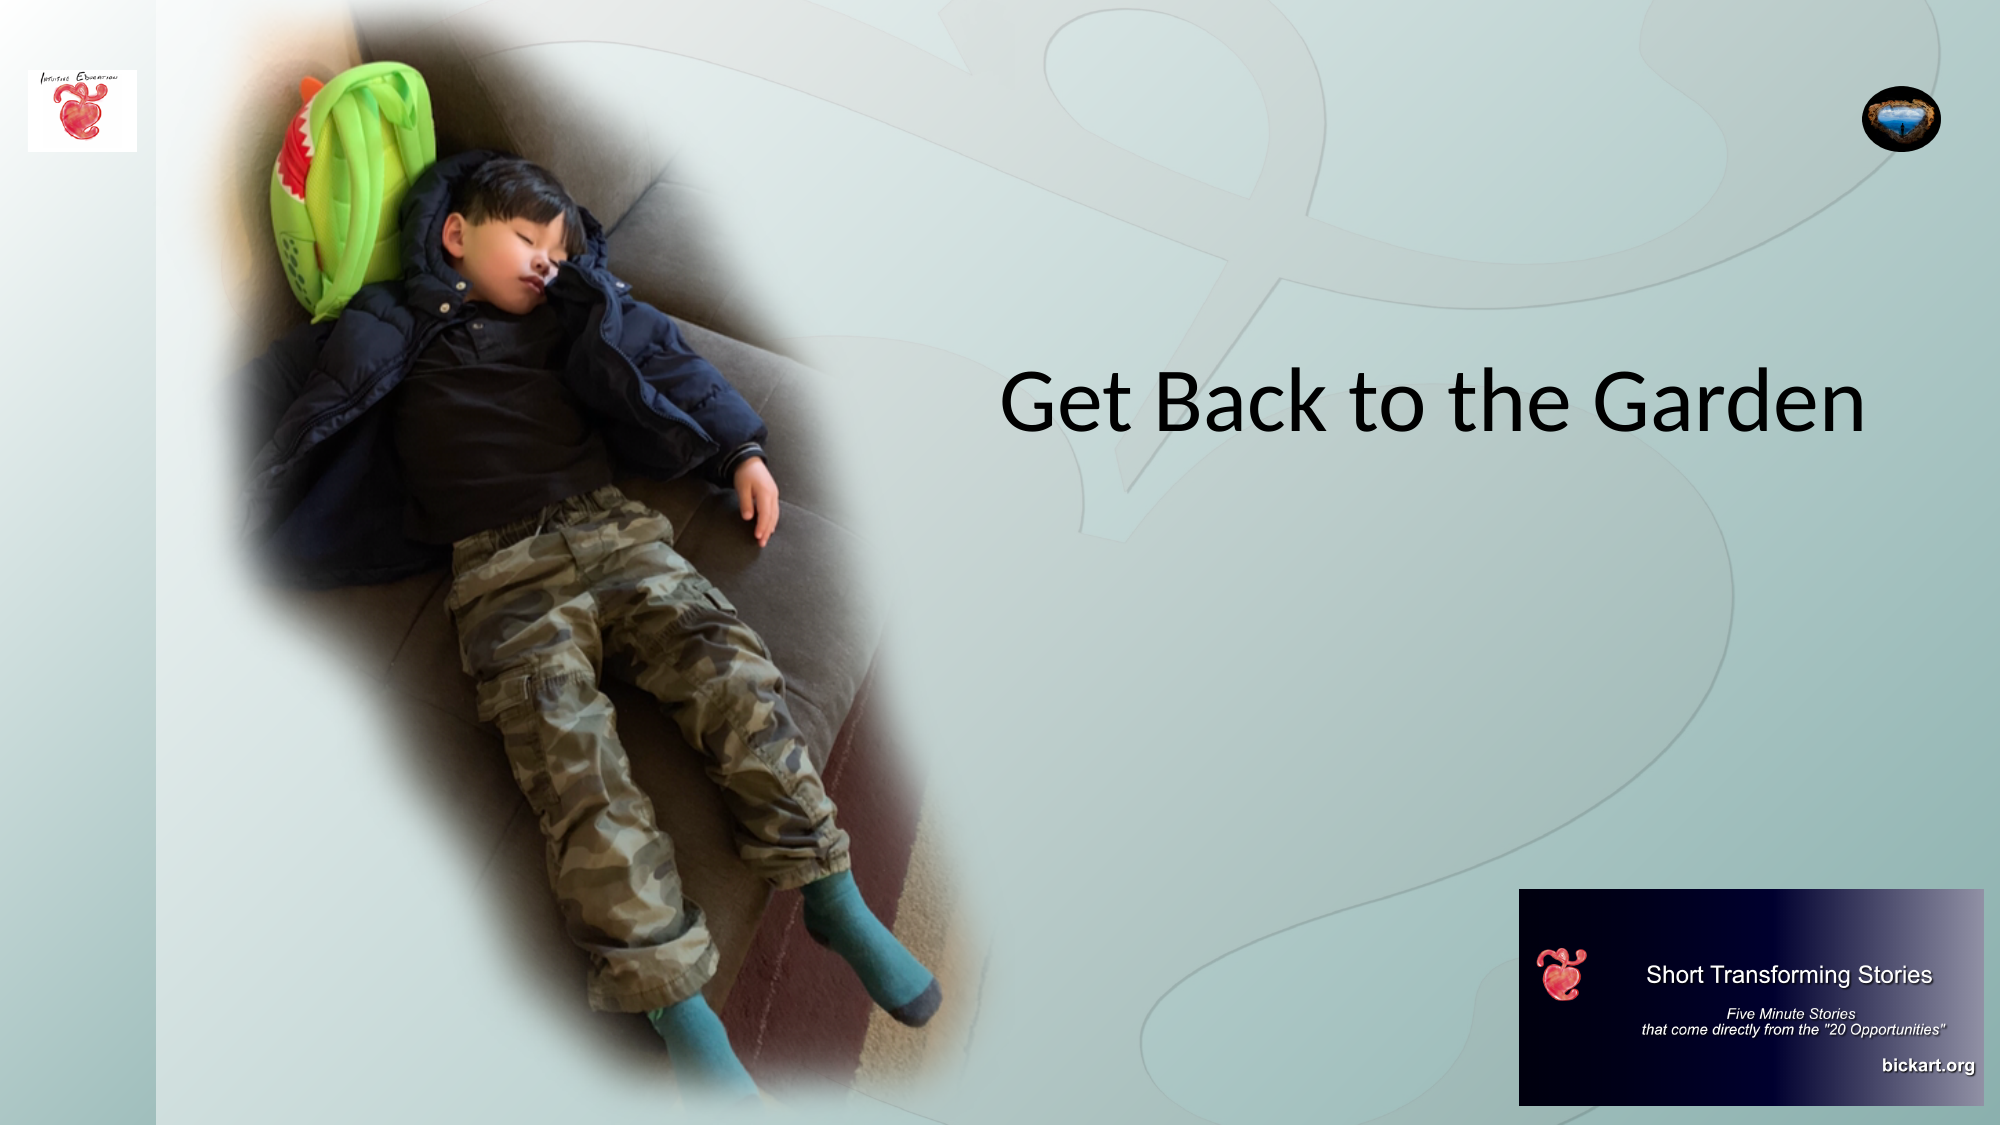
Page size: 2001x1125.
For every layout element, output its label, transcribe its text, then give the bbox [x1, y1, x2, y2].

picture [1519, 889, 2000, 1125]
picture [27, 0, 1015, 1125]
text_box Get Back to the Garden [1015, 332, 1959, 458]
picture [1862, 86, 1941, 152]
